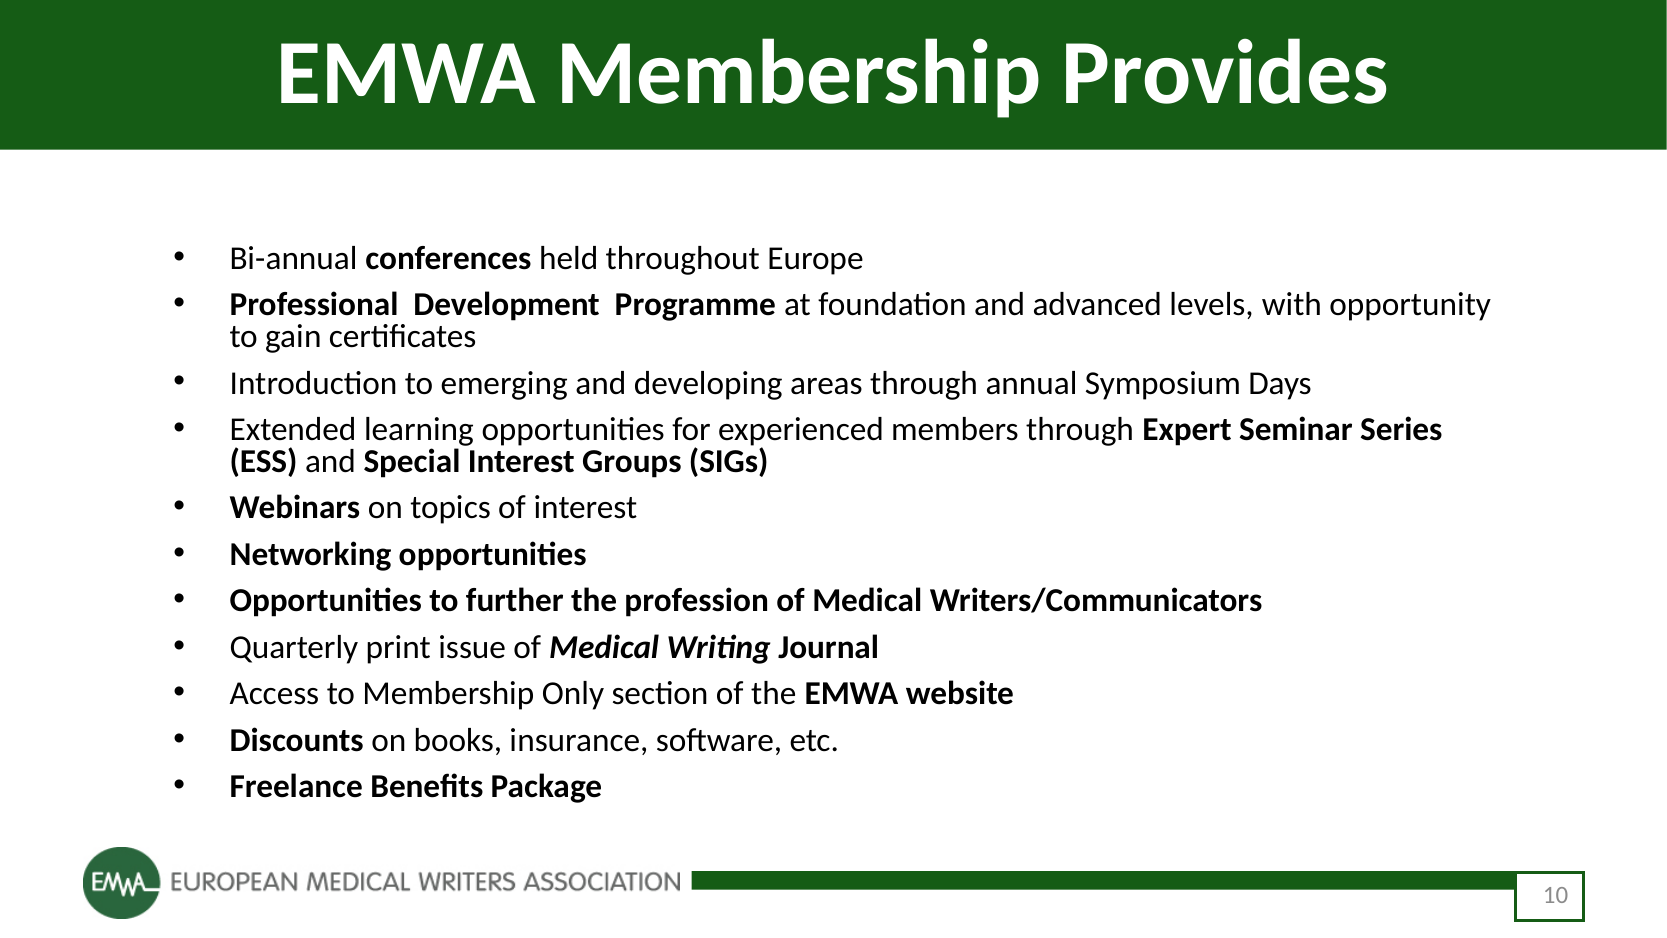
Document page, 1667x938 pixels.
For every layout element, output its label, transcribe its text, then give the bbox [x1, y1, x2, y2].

list Bi-annual conferences held throughout Europe Professional Development Programme at foundation and advanced levels, with opportunity to gain certificates Introduction to emerging and developing areas through annual Symposium Days Extended learning opportunities for experienced members through Expert Seminar Series (ESS) and Special Interest Groups (SIGs) Webinars on topics of interest Networking opportunities Opportunities to further the profession of Medical Writers/Communicators Quarterly print issue of Medical Writing Journal Access to Membership Only section of the EMWA website Discounts on books, insurance, software, etc. Freelance Benefits Package [158, 235, 1509, 847]
slide_number 10 [1194, 868, 1584, 919]
picture [83, 847, 680, 919]
title EMWA Membership Provides [158, 0, 1509, 146]
